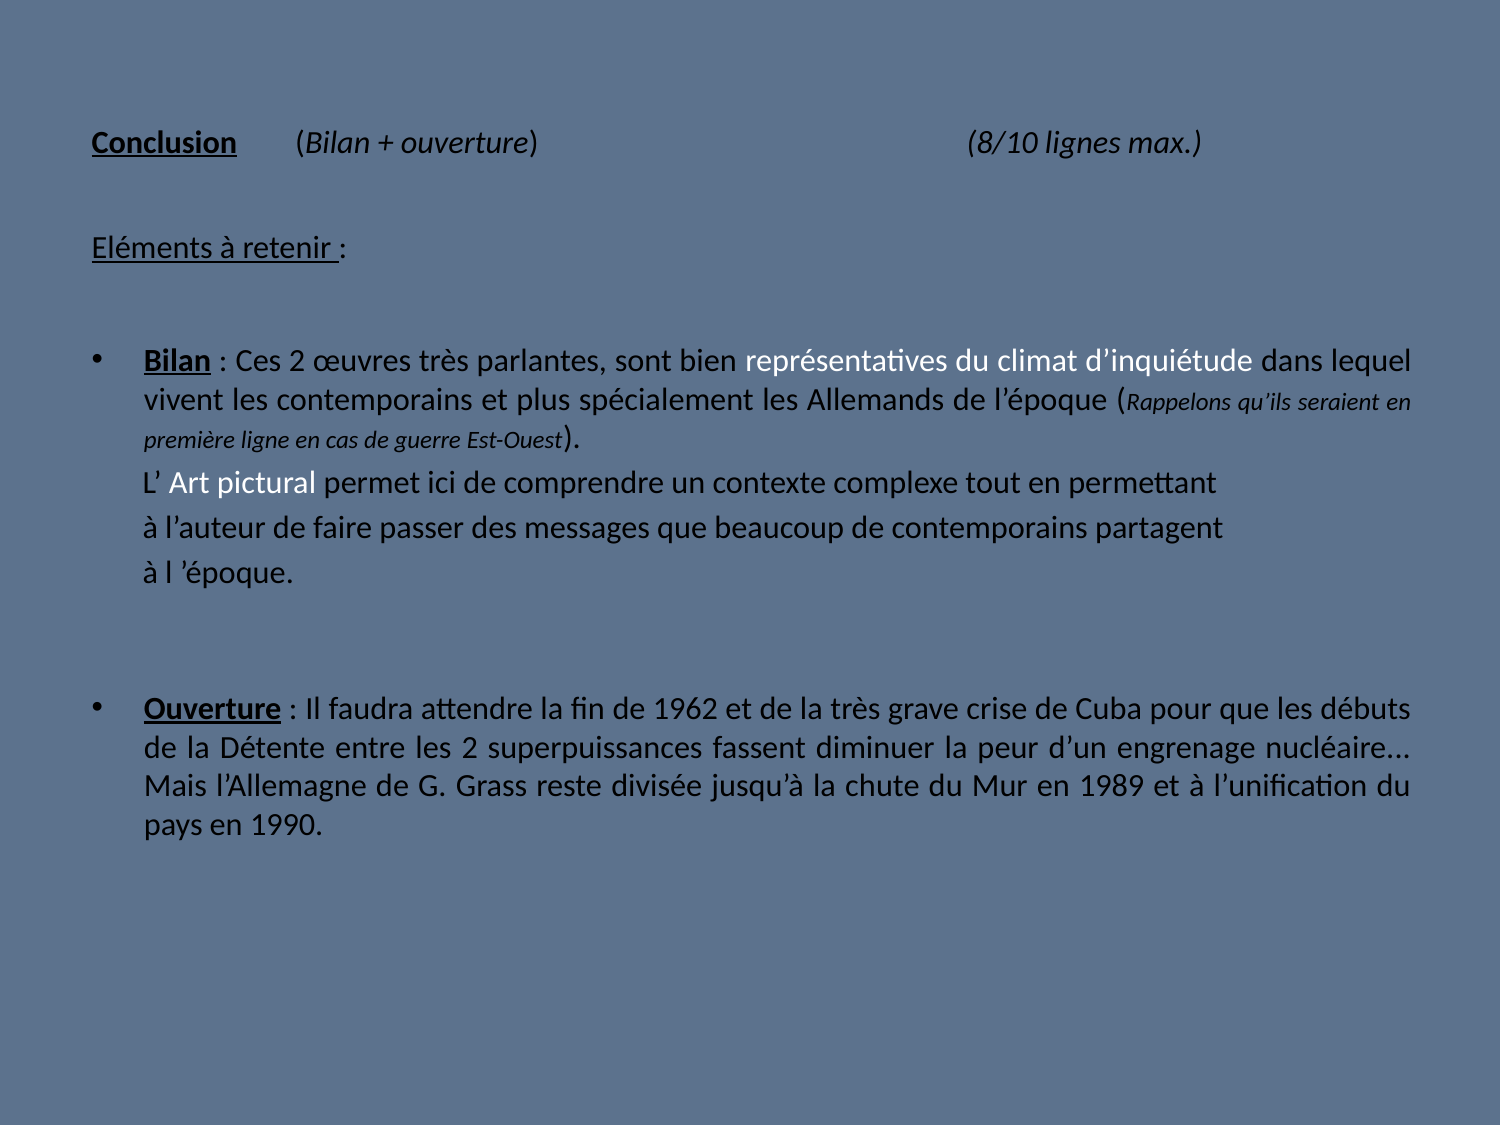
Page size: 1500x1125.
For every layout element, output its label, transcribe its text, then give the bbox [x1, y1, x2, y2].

list Conclusion (Bilan + ouverture) (8/10 lignes max.) Eléments à retenir : Bilan : Ces 2 œuvres très parlantes, sont bien représentatives du climat d’inquiétude dans lequel vivent les contemporains et plus spécialement les Allemands de l’époque (Rappelons qu’ils seraient en première ligne en cas de guerre Est-Ouest). L’ Art pictural permet ici de comprendre un contexte complexe tout en permettant à l’auteur de faire passer des messages que beaucoup de contemporains partagent à l ’époque. Ouverture : Il faudra attendre la fin de 1962 et de la très grave crise de Cuba pour que les débuts de la Détente entre les 2 superpuissances fassent diminuer la peur d’un engrenage nucléaire... Mais l’Allemagne de G. Grass reste divisée jusqu’à la chute du Mur en 1989 et à l’unification du pays en 1990. [76, 113, 1427, 857]
